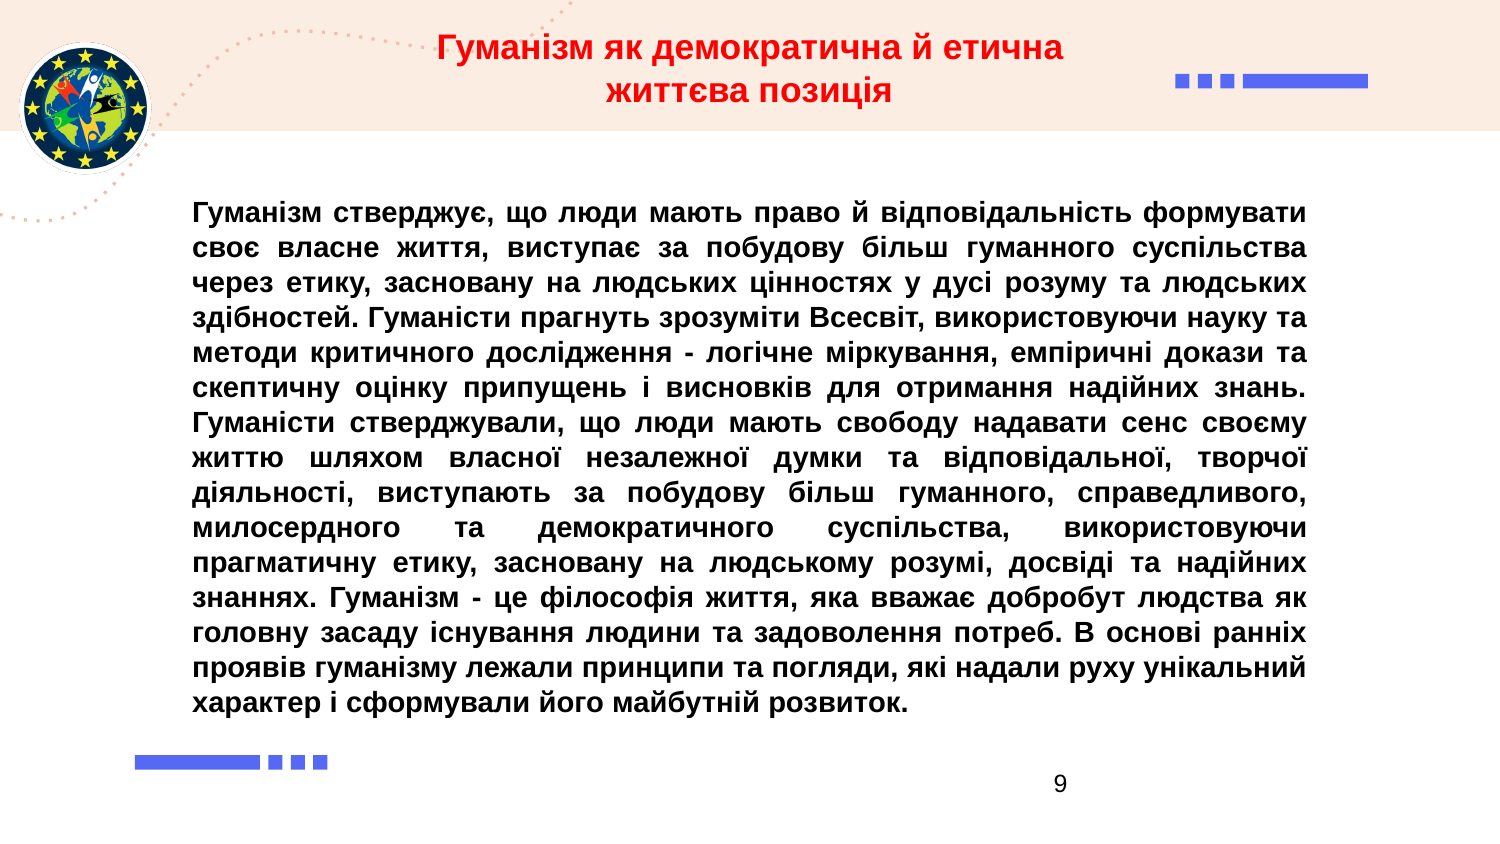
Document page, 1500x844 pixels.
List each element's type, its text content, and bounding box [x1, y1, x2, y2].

text_box Гуманізм як демократична й етична життєва позиція [408, 16, 1092, 117]
picture [0, 0, 220, 240]
text_box Гуманізм стверджує, що люди мають право й відповідальність формувати своє власне життя, виступає за побудову більш гуманного суспільства через етику, засновану на людських цінностях у дусі розуму та людських здібностей. Гуманісти прагнуть зрозуміти Всесвіт, використовуючи науку та методи критичного дослідження - логічне міркування, емпіричні докази та скептичну оцінку припущень і висновків для отримання надійних знань. Гуманісти стверджували, що люди мають свободу надавати сенс своєму життю шляхом власної незалежної думки та відповідальної, творчої діяльності, виступають за побудову більш гуманного, справедливого, милосердного та демократичного суспільства, використовуючи прагматичну етику, засновану на людському розумі, досвіді та надійних знаннях. Гуманізм - це філософія життя, яка вважає добробут людства як головну засаду існування людини та задоволення потреб. В основі ранніх проявів гуманізму лежали принципи та погляди, які надали руху унікальний характер і сформували його майбутній розвиток. [184, 186, 1316, 726]
slide_number 9 [1043, 759, 1076, 805]
